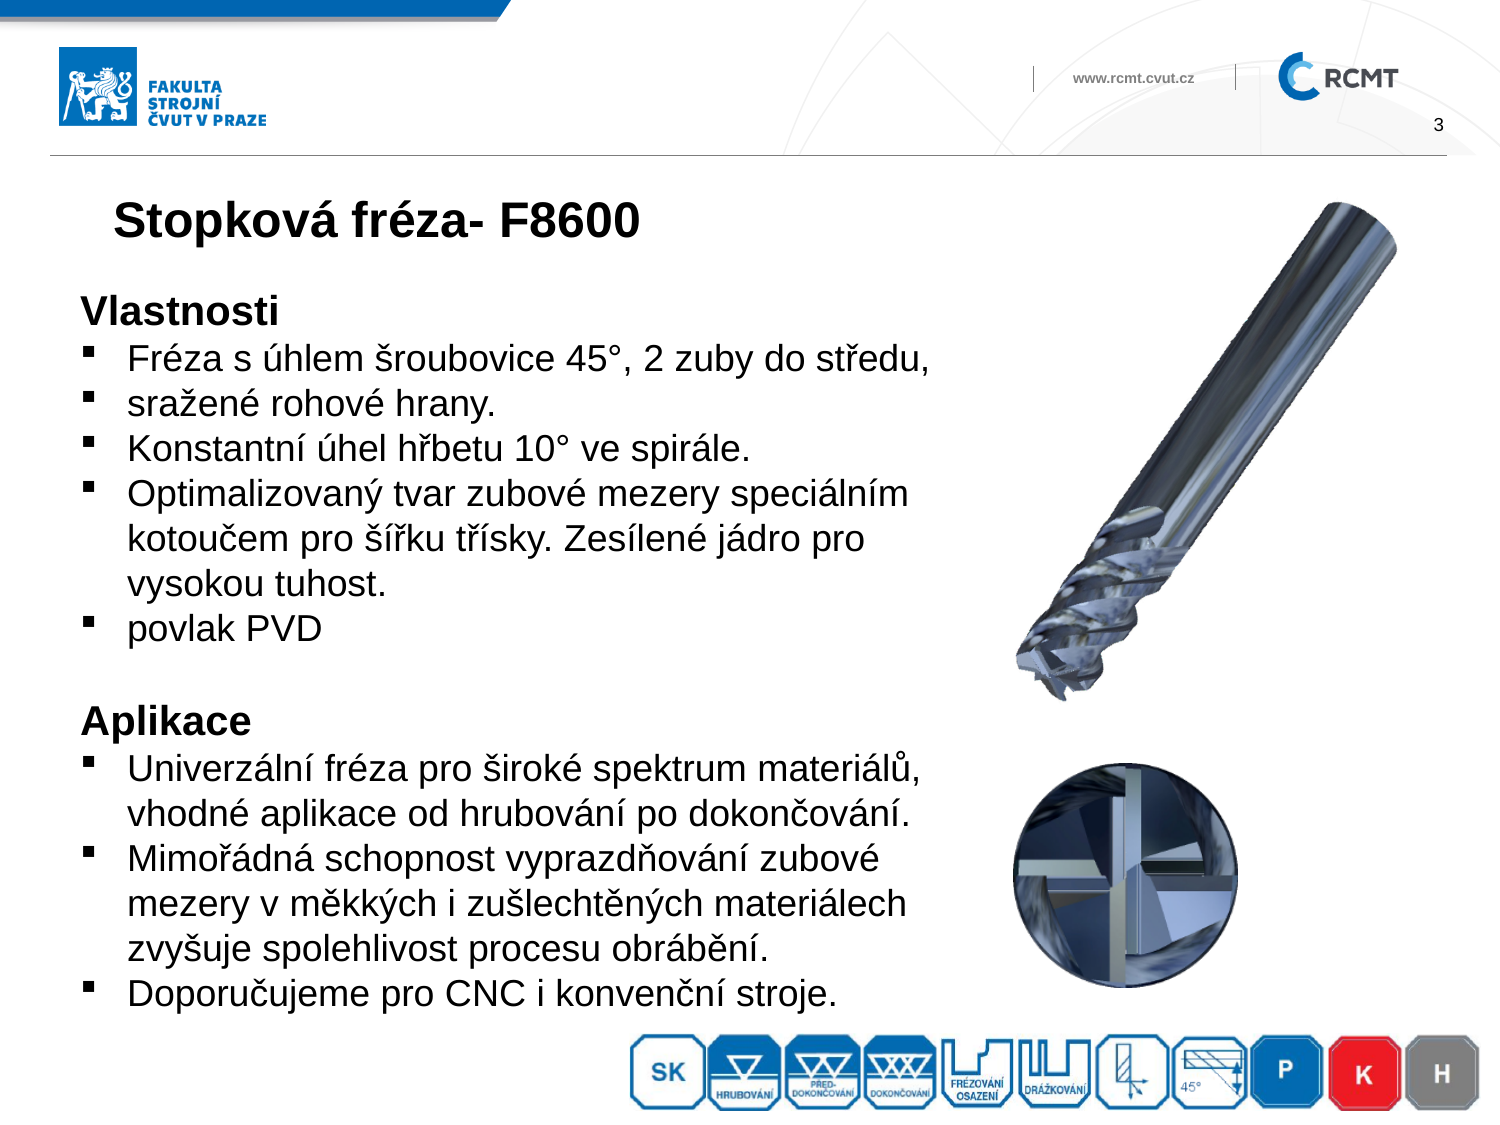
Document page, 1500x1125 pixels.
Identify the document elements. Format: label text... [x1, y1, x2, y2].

text_box Vlastnosti Fréza s úhlem šroubovice 45°, 2 zuby do středu, sražené rohové hrany. Konstantní úhel hřbetu 10° ve spirále. Optimalizovaný tvar zubové mezery speciálním kotoučem pro šířku třísky. Zesílené jádro pro vysokou tuhost. povlak PVD Aplikace Univerzální fréza pro široké spektrum materiálů, vhodné aplikace od hrubování po dokončování. Mimořádná schopnost vyprazdňování zubové mezery v měkkých i zušlechtěných materiálech zvyšuje spolehlivost procesu obrábění. Doporučujeme pro CNC i konvenční stroje. [65, 276, 952, 1022]
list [915, 372, 1494, 528]
picture [954, 528, 1238, 715]
title Stopková fréza- F8600 [98, 180, 1387, 275]
picture [1173, 186, 1456, 372]
picture [0, 0, 1500, 161]
picture [1012, 762, 1238, 988]
picture [619, 1019, 1500, 1121]
